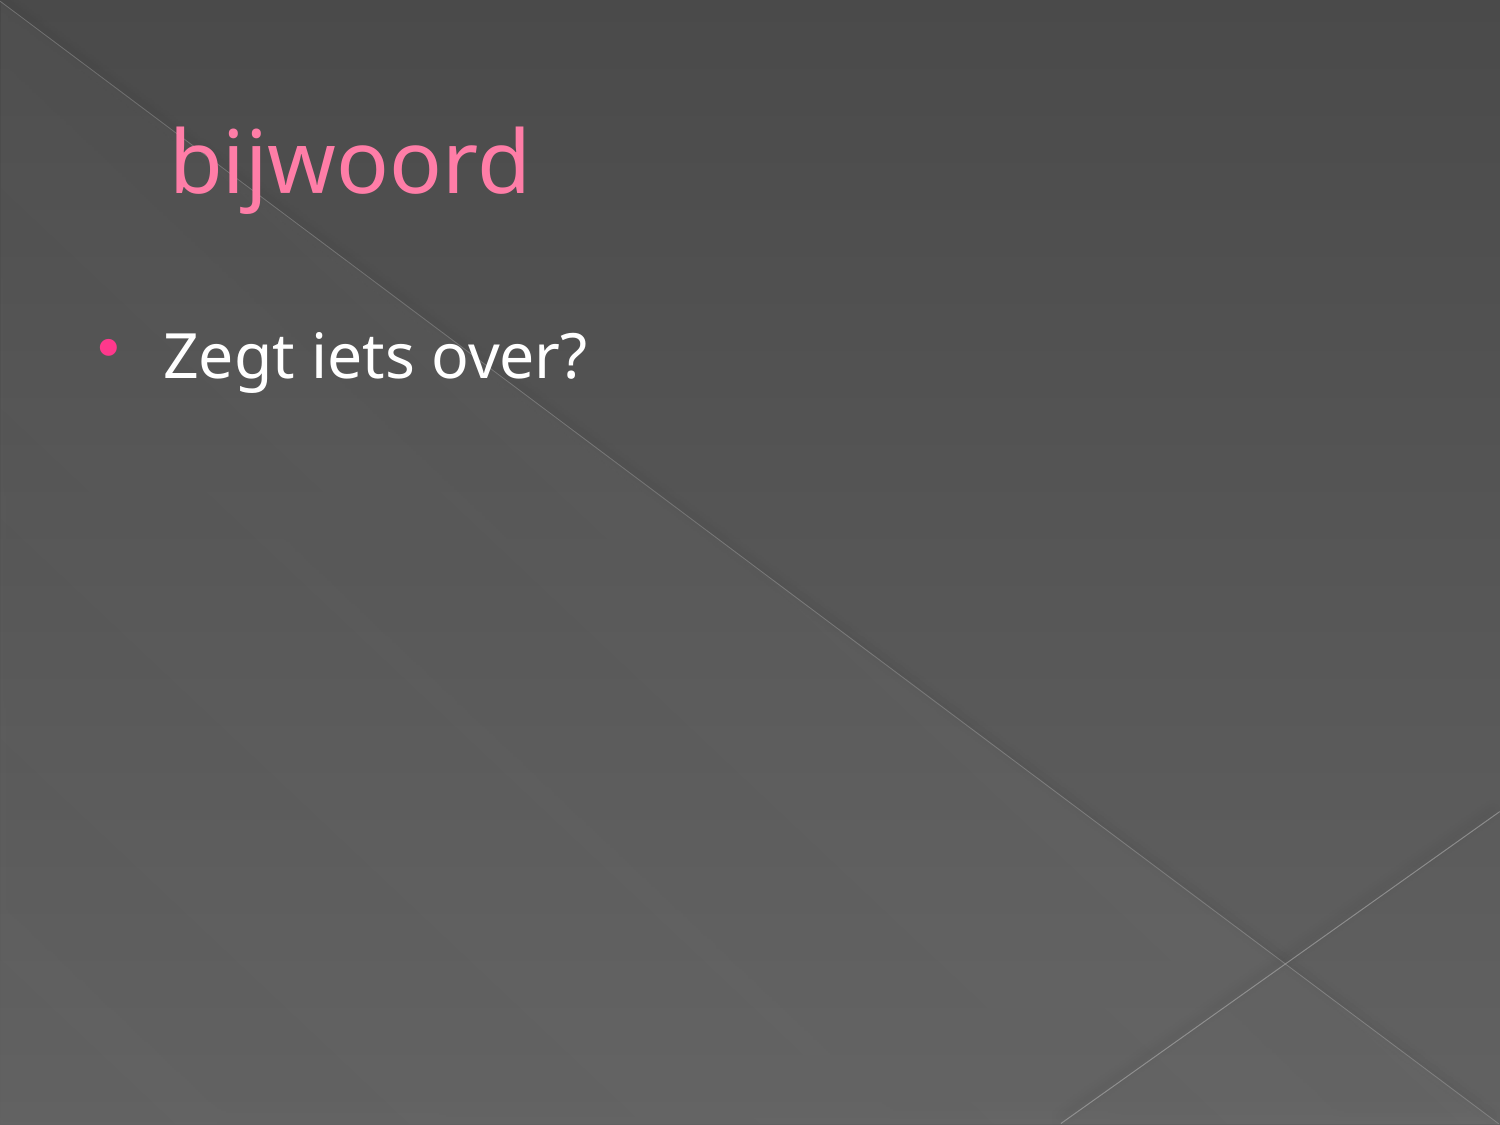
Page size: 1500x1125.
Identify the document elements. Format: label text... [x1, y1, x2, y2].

list Zegt iets over? [75, 308, 1425, 1059]
title bijwoord [75, 43, 1425, 274]
